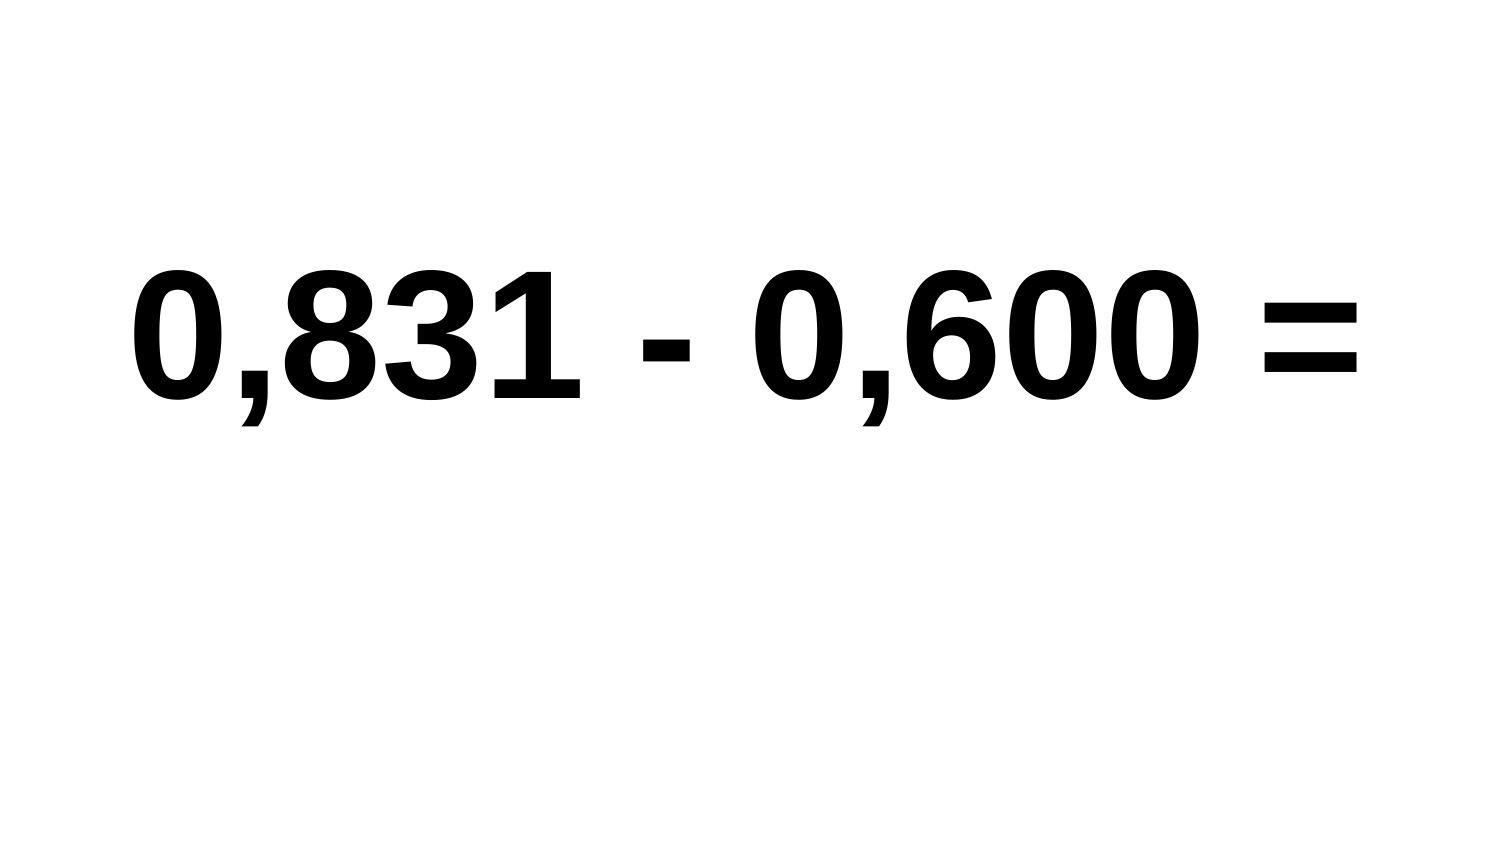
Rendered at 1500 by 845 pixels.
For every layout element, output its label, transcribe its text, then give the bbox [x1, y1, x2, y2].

text_box 0,831 - 0,600 = [112, 259, 1388, 450]
